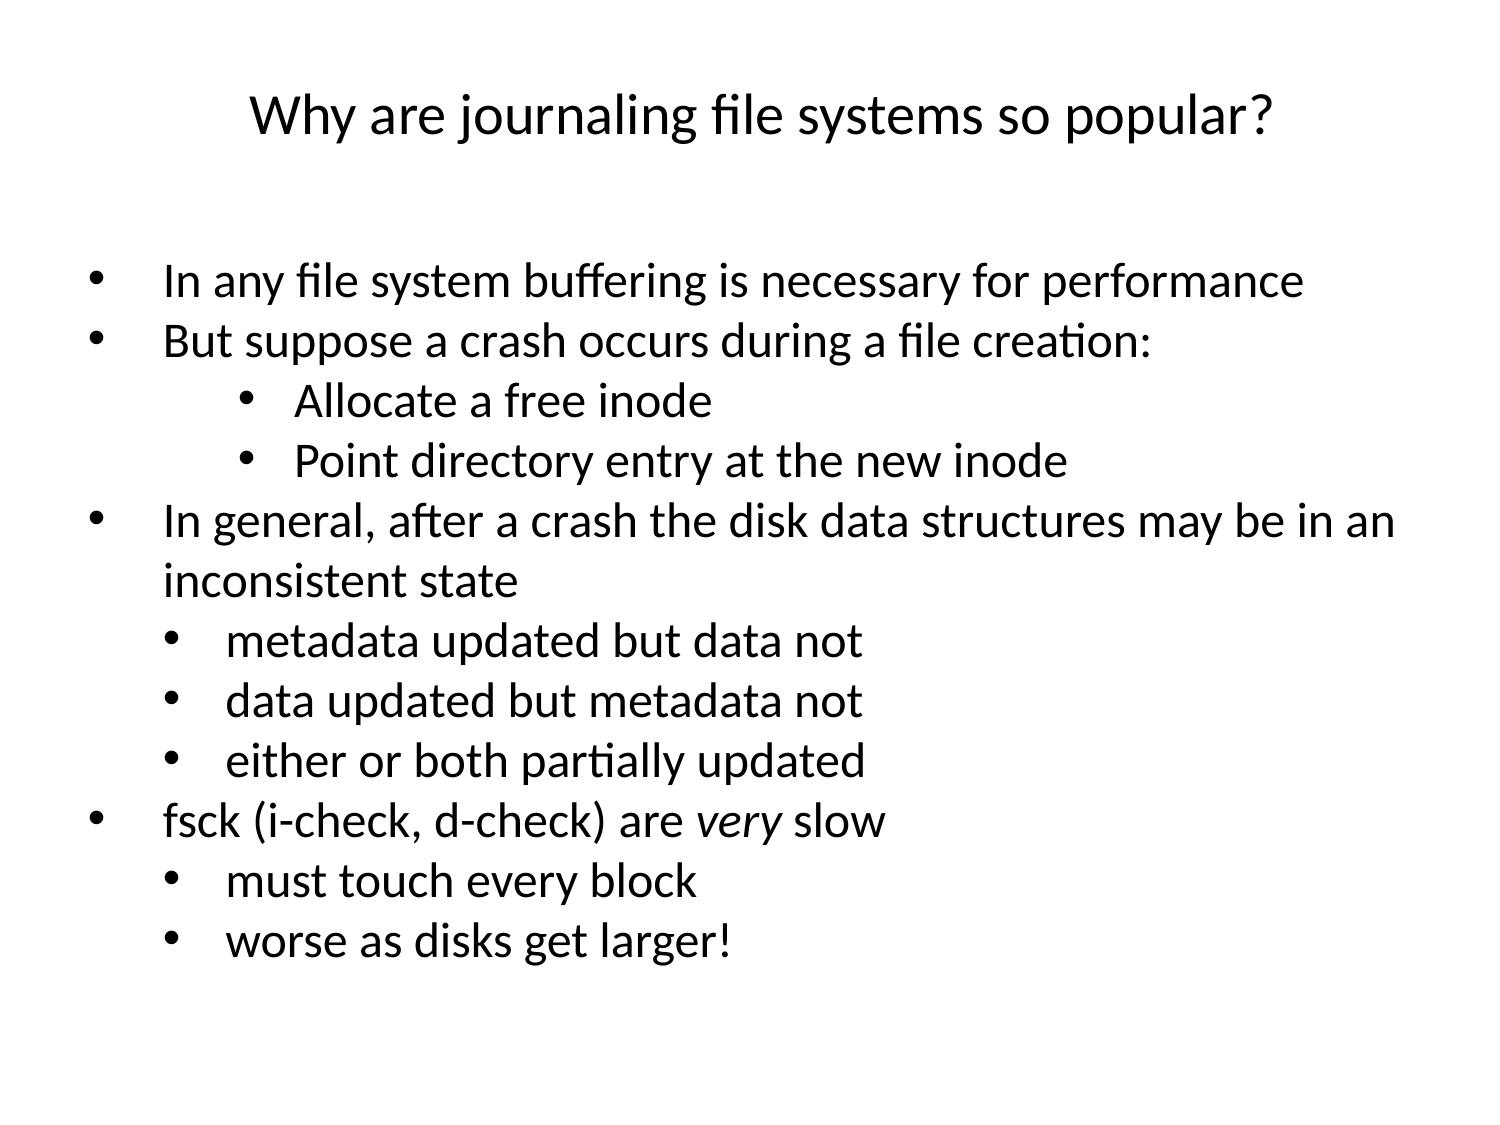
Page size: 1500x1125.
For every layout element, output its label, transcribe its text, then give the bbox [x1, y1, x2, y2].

title Why are journaling file systems so popular? [174, 76, 1350, 148]
list In any file system buffering is necessary for performance But suppose a crash occurs during a file creation: Allocate a free inode Point directory entry at the new inode In general, after a crash the disk data structures may be in an inconsistent state metadata updated but data not data updated but metadata not either or both partially updated fsck (i-check, d-check) are very slow must touch every block worse as disks get larger! [87, 247, 1413, 975]
